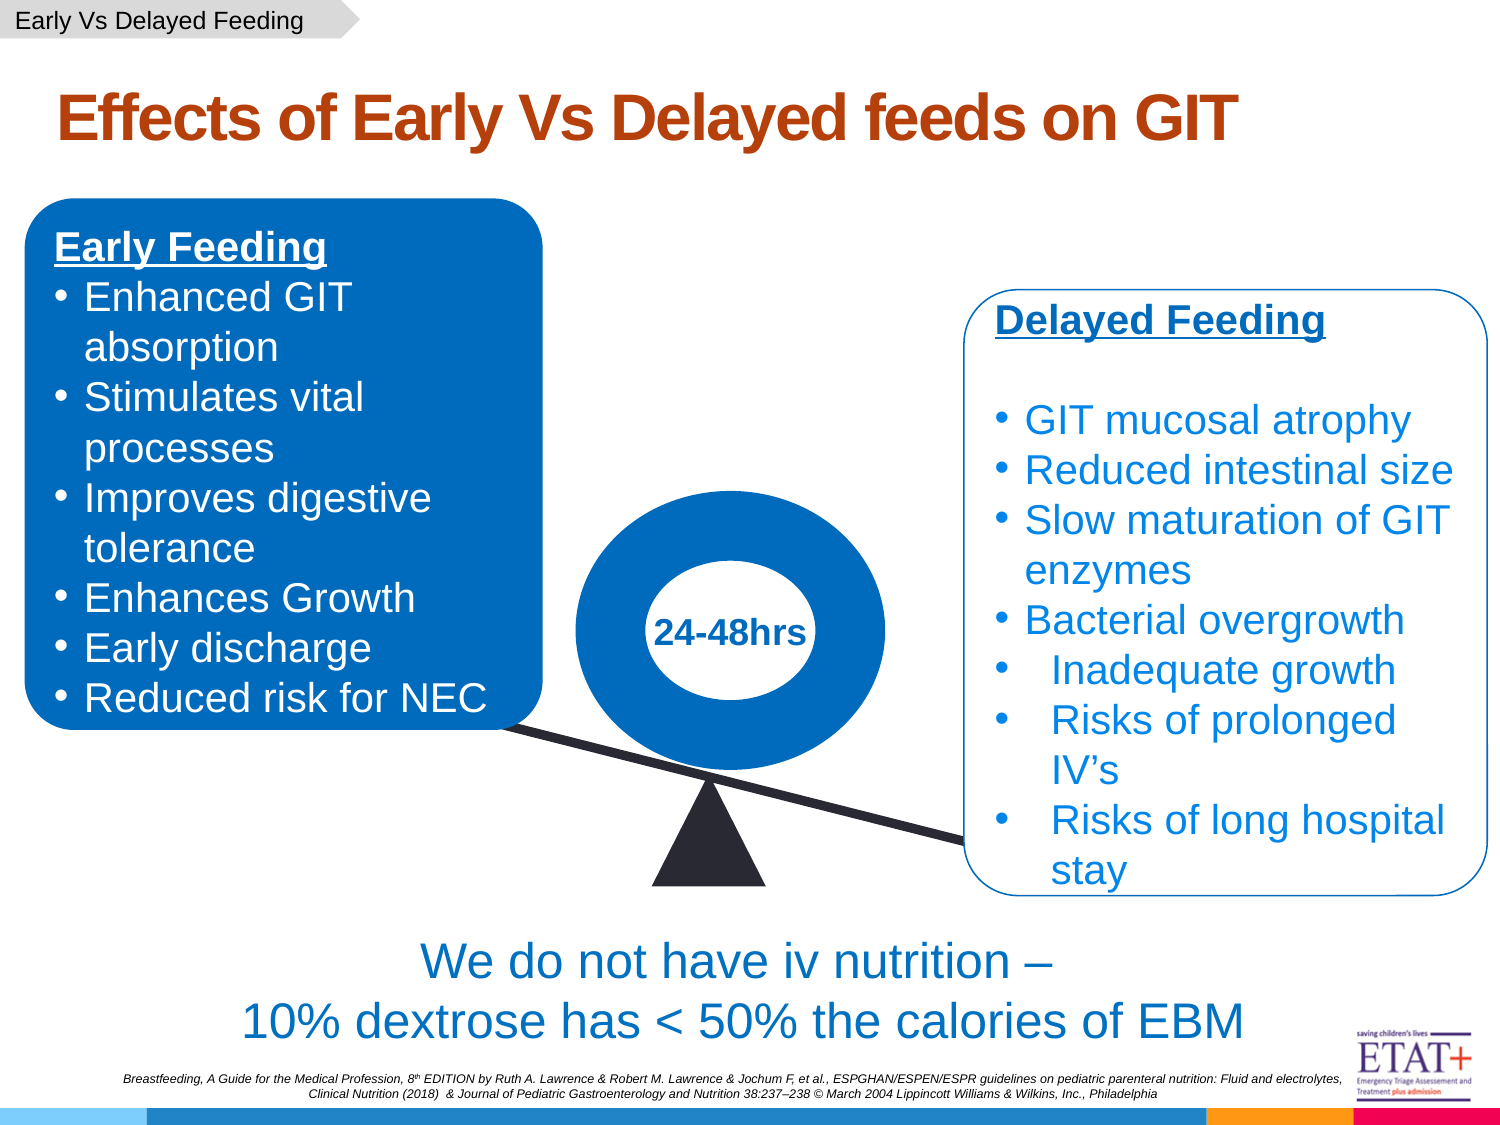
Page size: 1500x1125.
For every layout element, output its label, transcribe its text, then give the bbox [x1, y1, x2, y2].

text_box Early Vs Delayed Feeding [0, 0, 361, 39]
text_box We do not have iv nutrition – 10% dextrose has < 50% the calories of EBM [0, 912, 1489, 1066]
text_box Breastfeeding, A Guide for the Medical Profession, 8th EDITION by Ruth A. Lawrence & Robert M. Lawrence & Jochum F, et al., ESPGHAN/ESPEN/ESPR guidelines on pediatric parenteral nutrition: Fluid and electrolytes, Clinical Nutrition (2018) & Journal of Pediatric Gastroenterology and Nutrition 38:237–238 © March 2004 Lippincott Williams & Wilkins, Inc., Philadelphia [95, 1066, 1371, 1109]
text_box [24, 198, 1488, 896]
title Effects of Early Vs Delayed feeds on GIT [41, 44, 1488, 185]
picture [1371, 1066, 1476, 1107]
